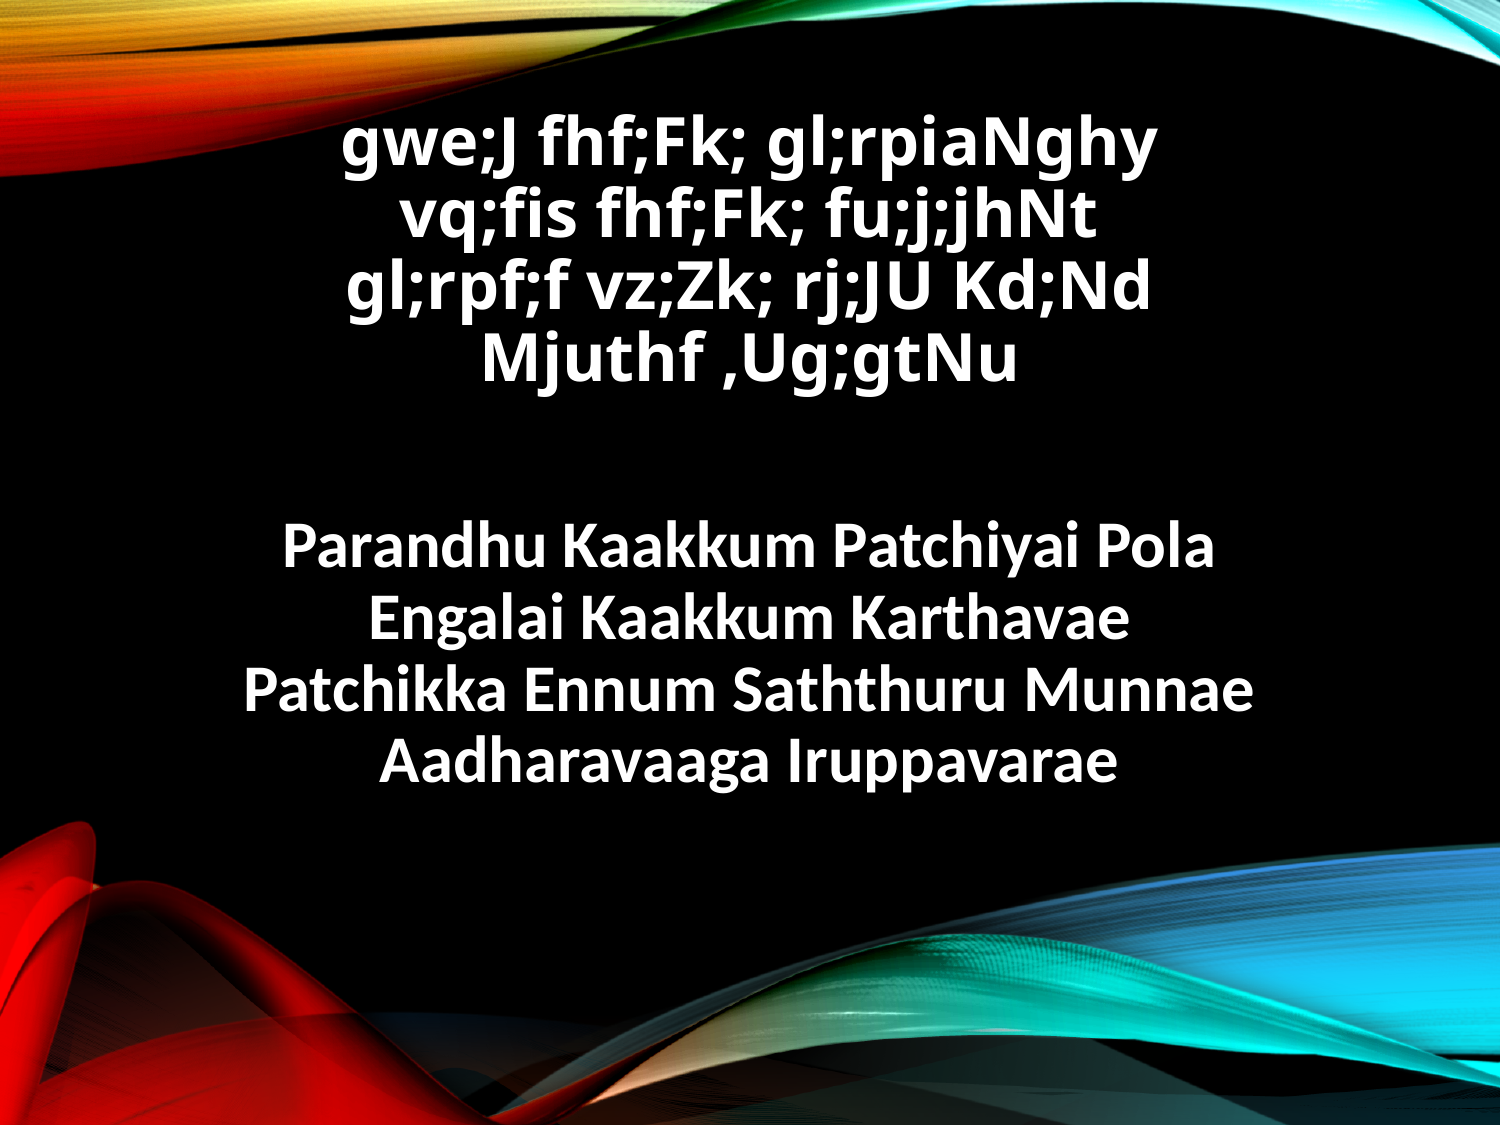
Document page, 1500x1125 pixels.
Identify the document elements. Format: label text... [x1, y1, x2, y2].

subtitle gwe;J fhf;Fk; gl;rpiaNghy vq;fis fhf;Fk; fu;j;jhNt gl;rpf;f vz;Zk; rj;JU Kd;Nd Mjuthf ,Ug;gtNu Parandhu Kaakkum Patchiyai Pola Engalai Kaakkum Karthavae Patchikka Ennum Saththuru Munnae Aadharavaaga Iruppavarae [0, 0, 1500, 1125]
